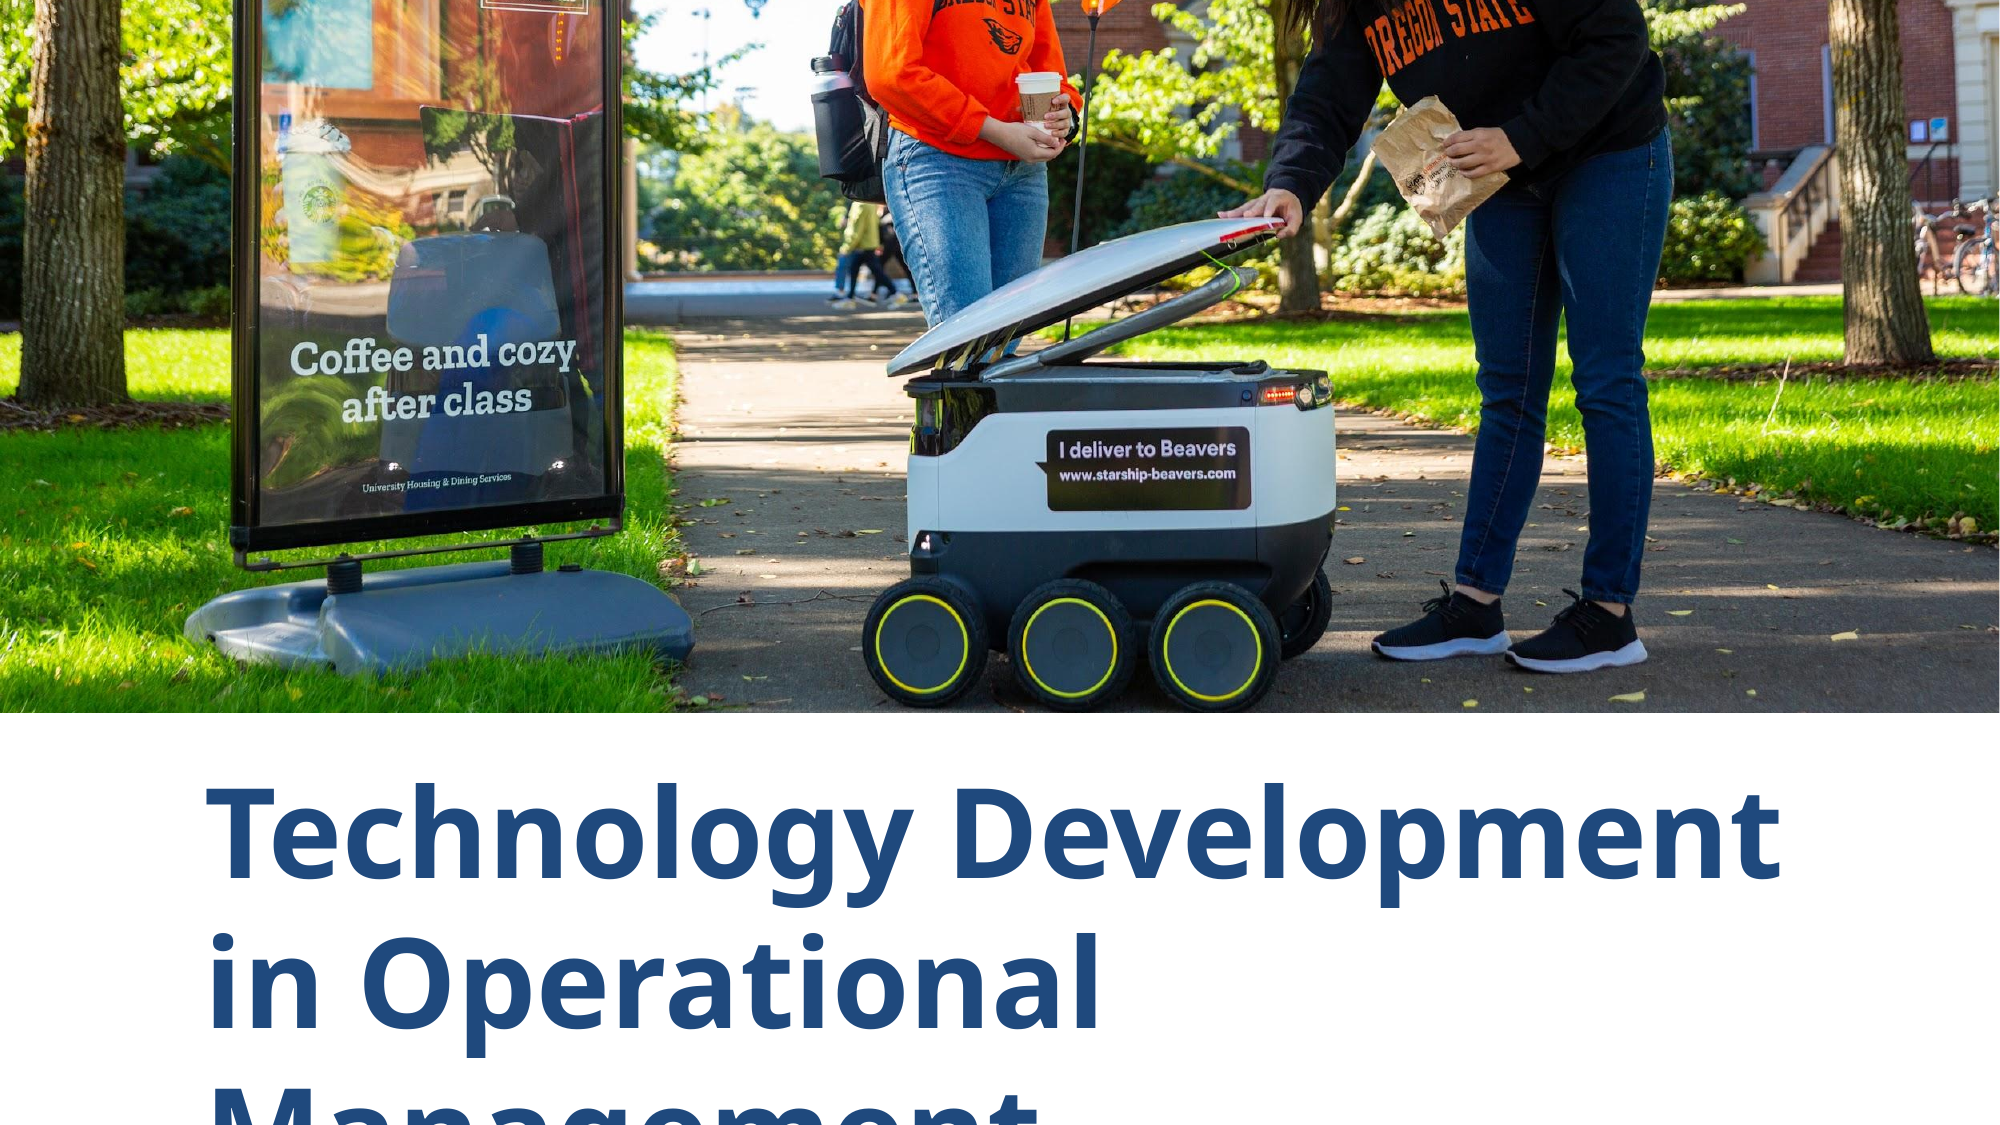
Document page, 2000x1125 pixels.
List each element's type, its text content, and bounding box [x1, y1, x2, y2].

text_box Technology Development in Operational Management [185, 743, 1853, 956]
picture [0, 0, 2000, 713]
